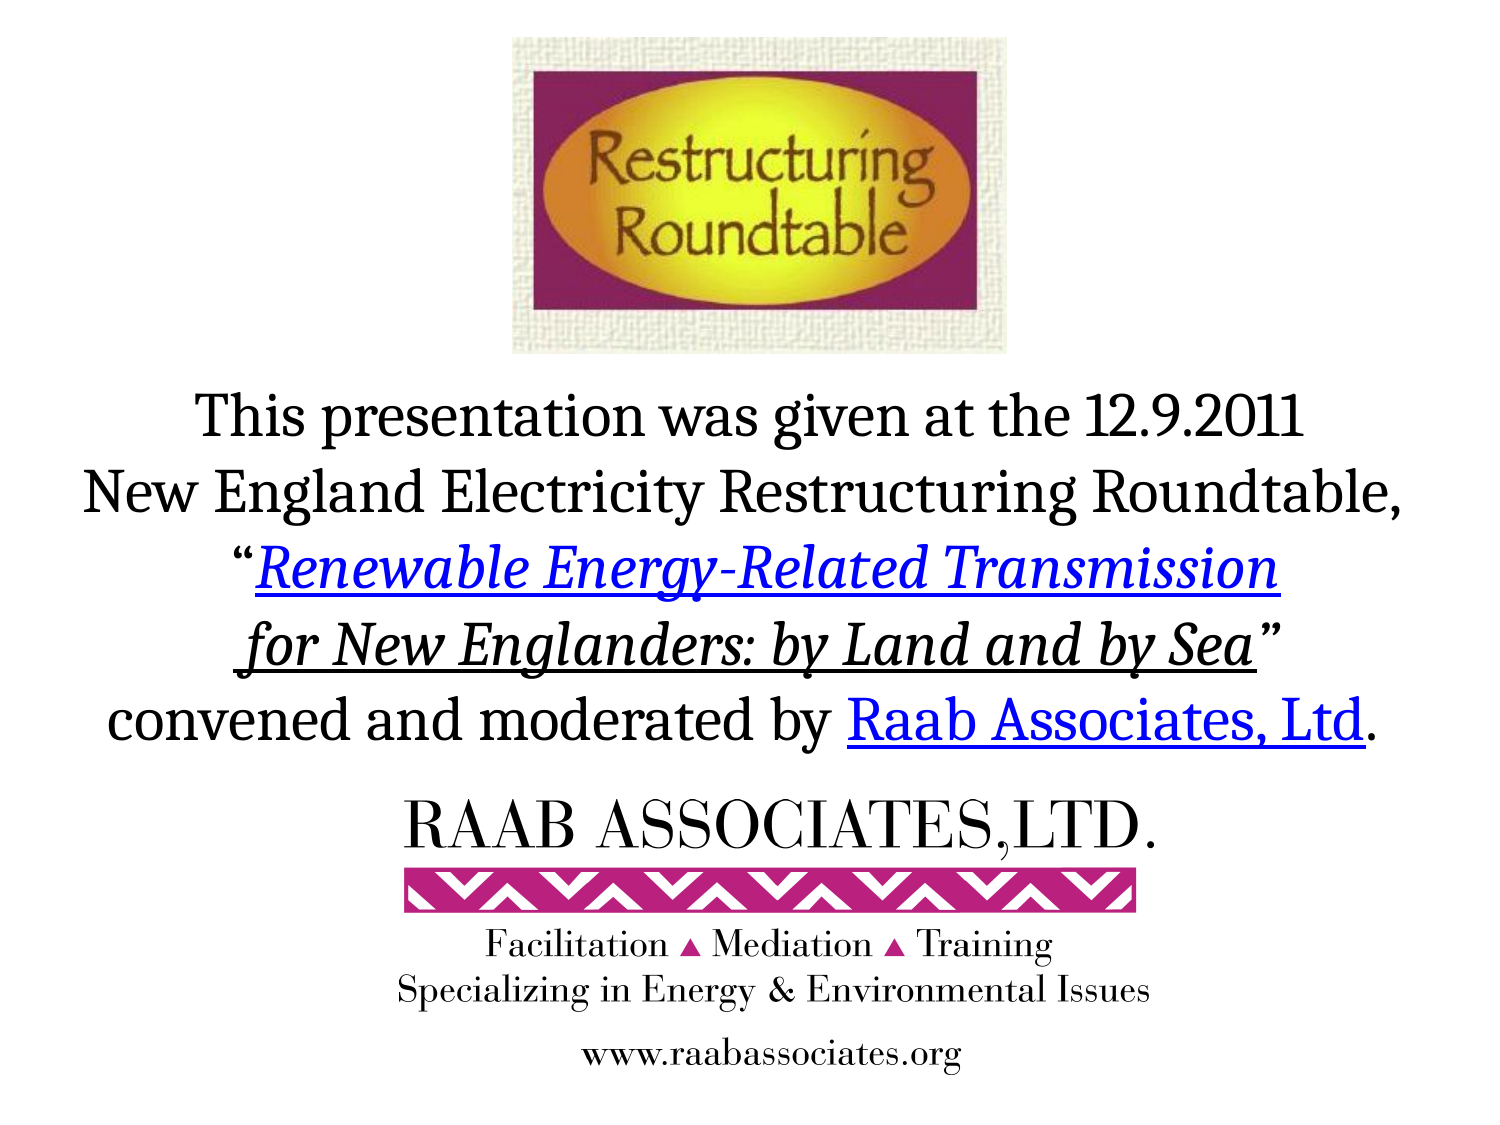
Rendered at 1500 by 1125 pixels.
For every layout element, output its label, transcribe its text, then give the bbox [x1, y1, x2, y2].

picture [512, 37, 1007, 354]
picture [399, 799, 1154, 1076]
title This presentation was given at the 12.9.2011 New England Electricity Restructuring Roundtable, “Renewable Energy-Related Transmission for New Englanders: by Land and by Sea” convened and moderated by Raab Associates, Ltd. [37, 337, 1476, 876]
